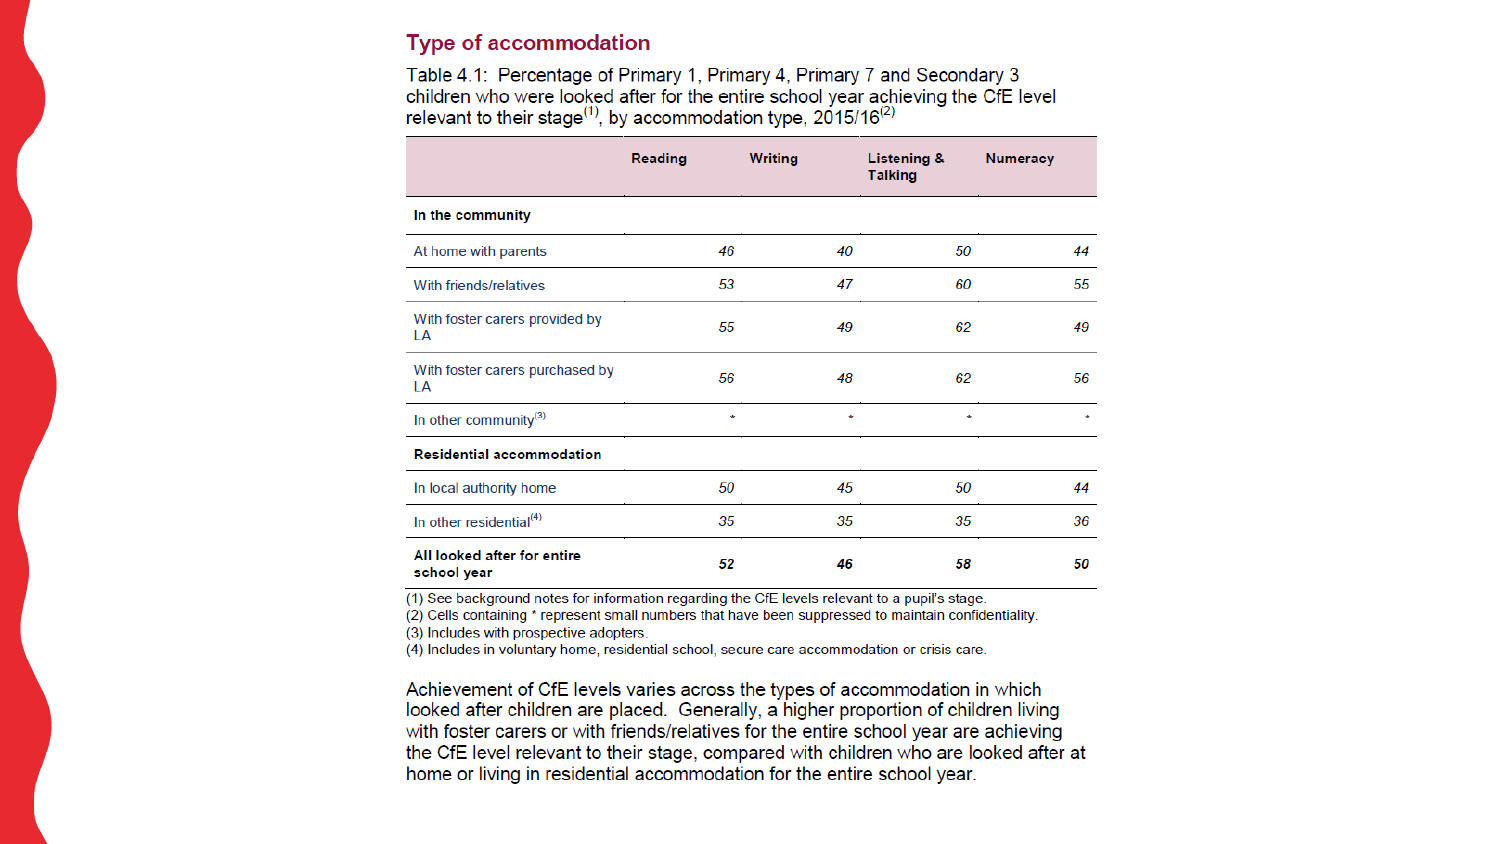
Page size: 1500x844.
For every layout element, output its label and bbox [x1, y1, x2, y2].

picture [329, 4, 1167, 844]
picture [0, 0, 70, 844]
